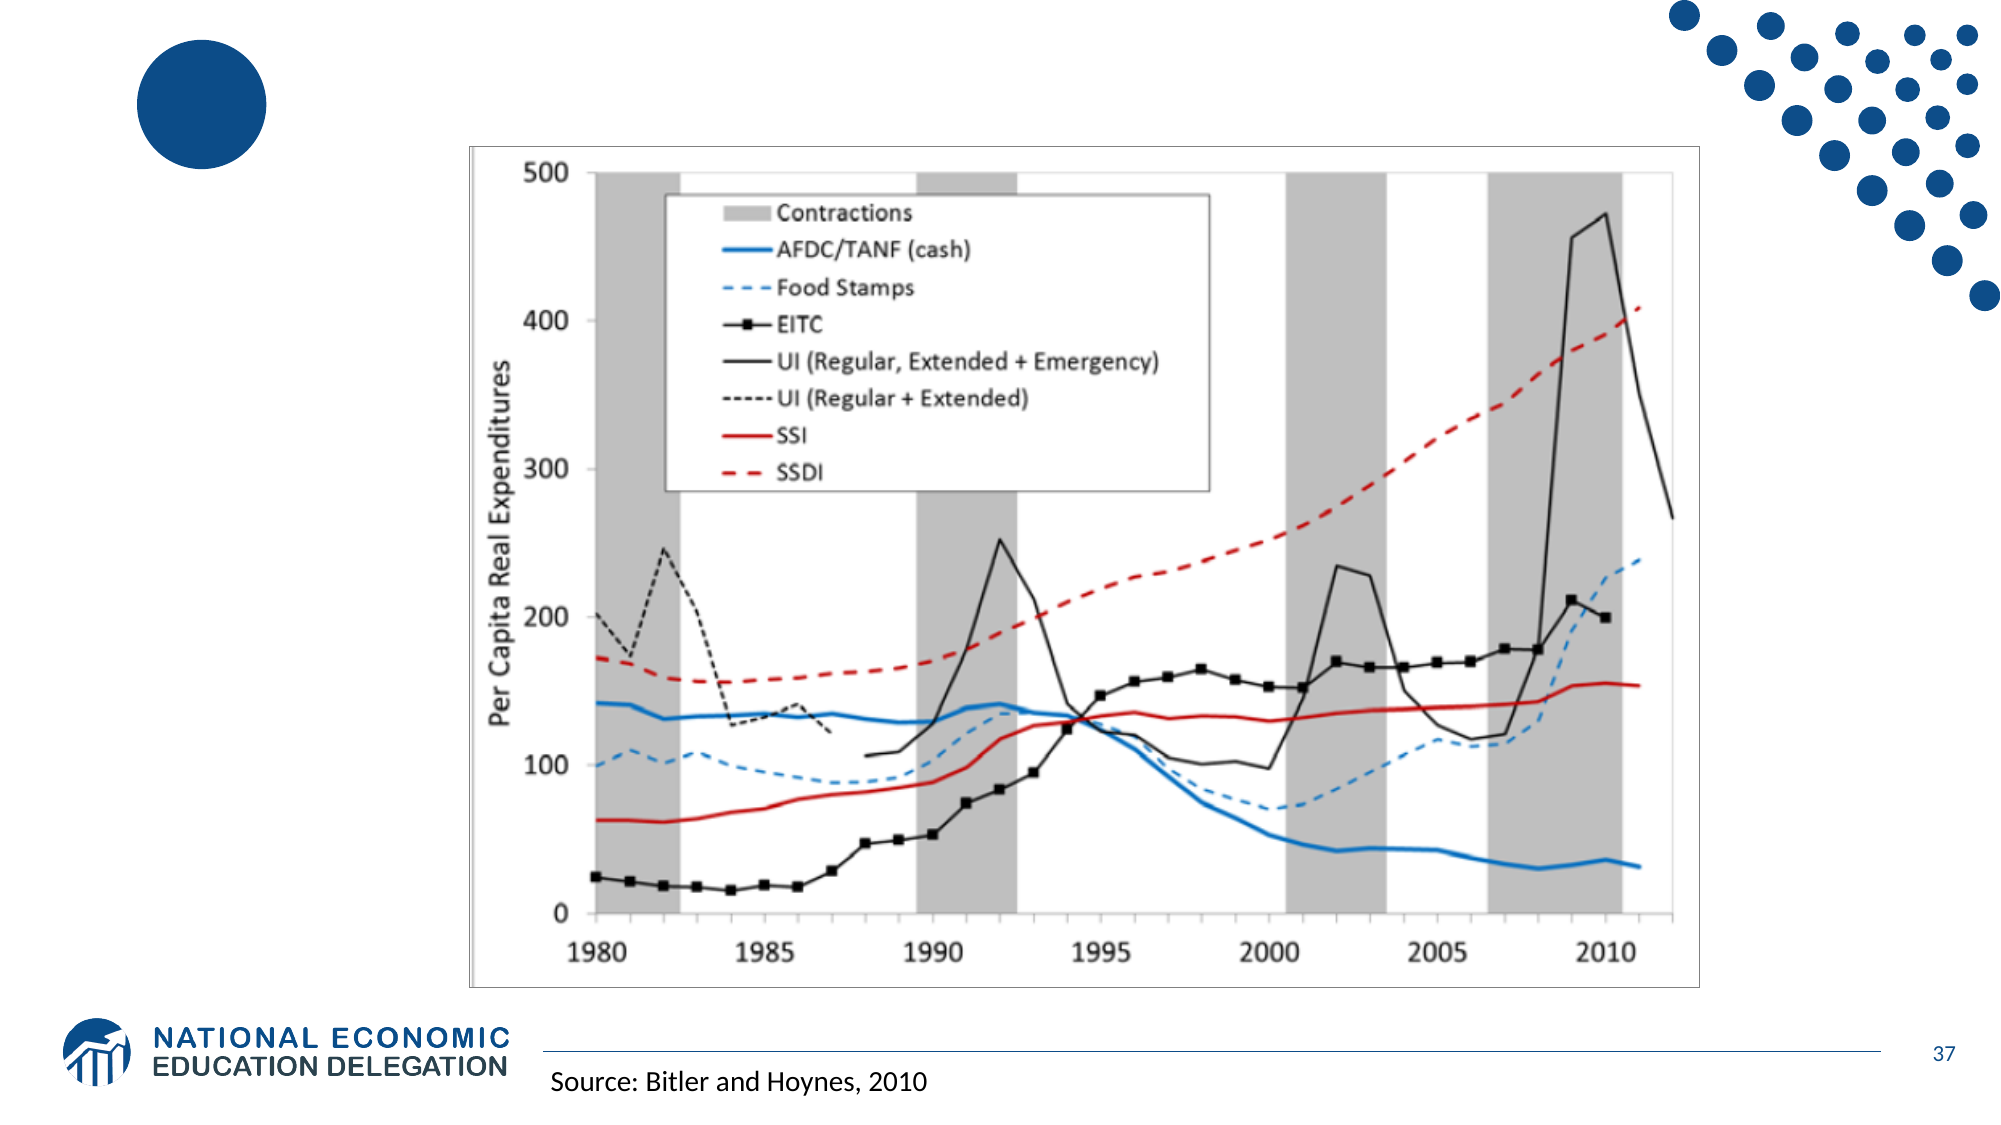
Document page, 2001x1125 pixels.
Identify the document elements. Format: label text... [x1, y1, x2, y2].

text_box Source: Bitler and Hoynes, 2010 [535, 1054, 943, 1105]
picture [55, 1013, 520, 1091]
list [469, 145, 1700, 988]
title Expenditures on Specific Means-Tested Programs [137, 35, 1863, 253]
slide_number 37 [1521, 1022, 1972, 1082]
